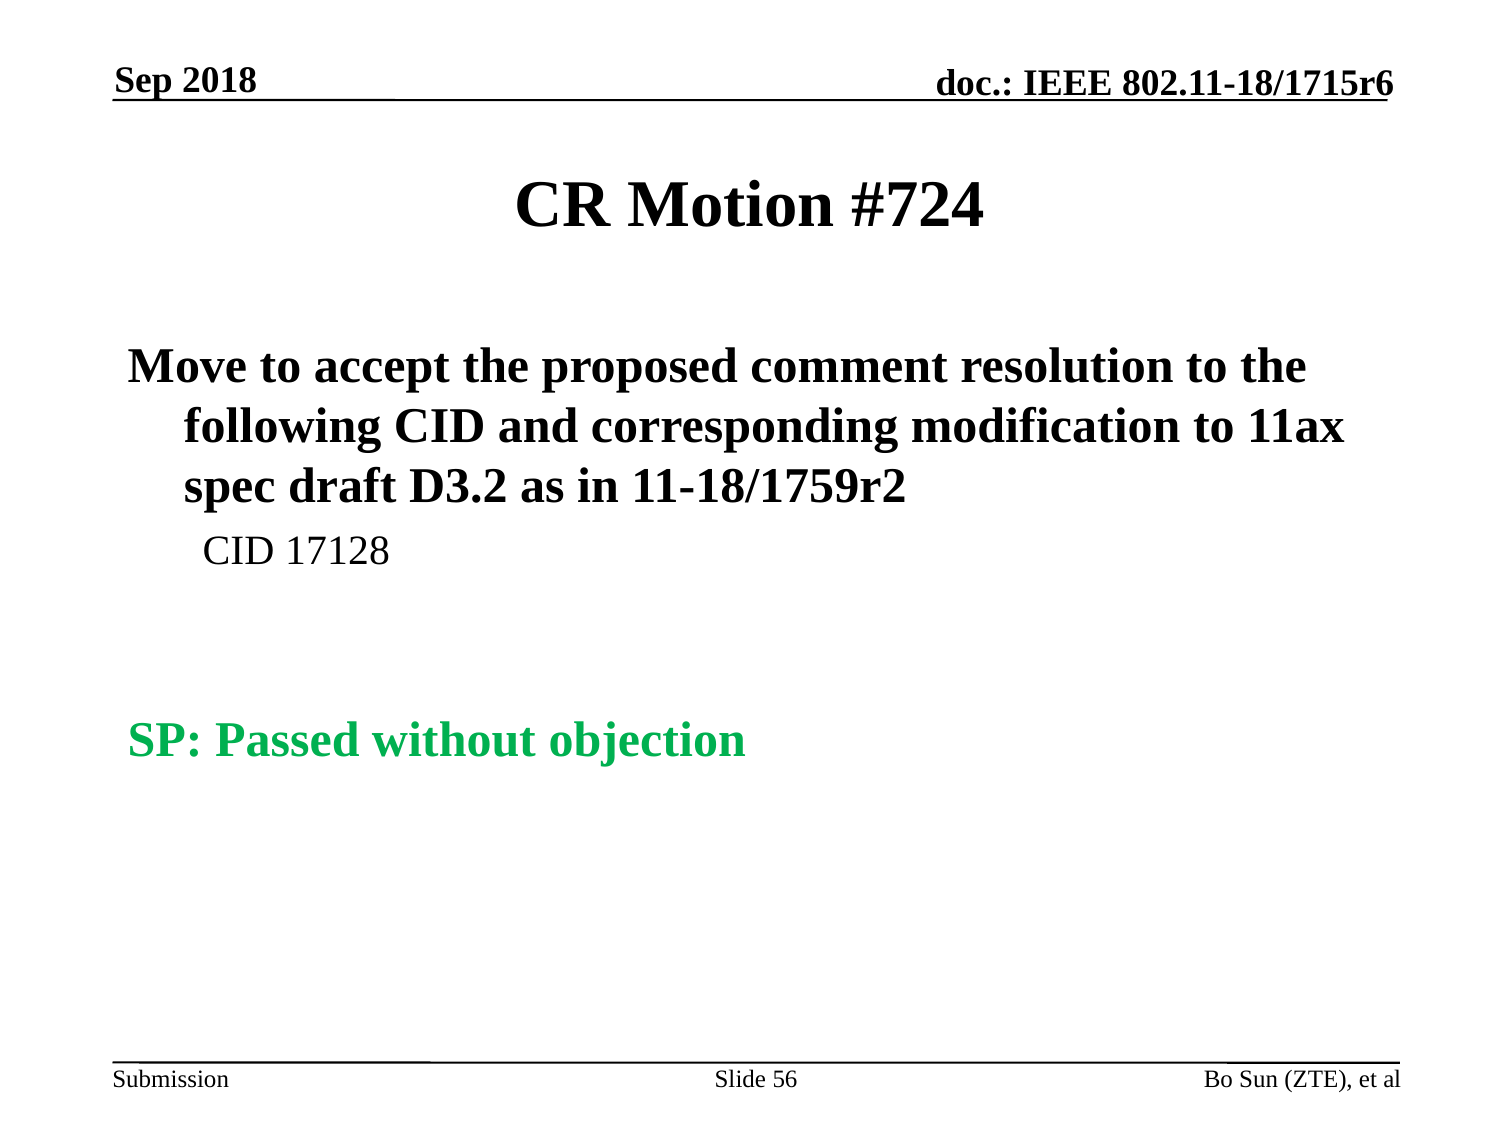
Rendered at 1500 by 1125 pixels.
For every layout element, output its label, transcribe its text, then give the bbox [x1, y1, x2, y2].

footer Bo Sun (ZTE), et al [1200, 1061, 1402, 1093]
slide_number Slide 56 [712, 1061, 800, 1123]
title CR Motion #724 [112, 112, 1388, 288]
list Move to accept the proposed comment resolution to the following CID and corresponding modification to 11ax spec draft D3.2 as in 11-18/1759r2 CID 17128 SP: Passed without objection [112, 324, 1388, 1001]
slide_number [114, 54, 259, 101]
